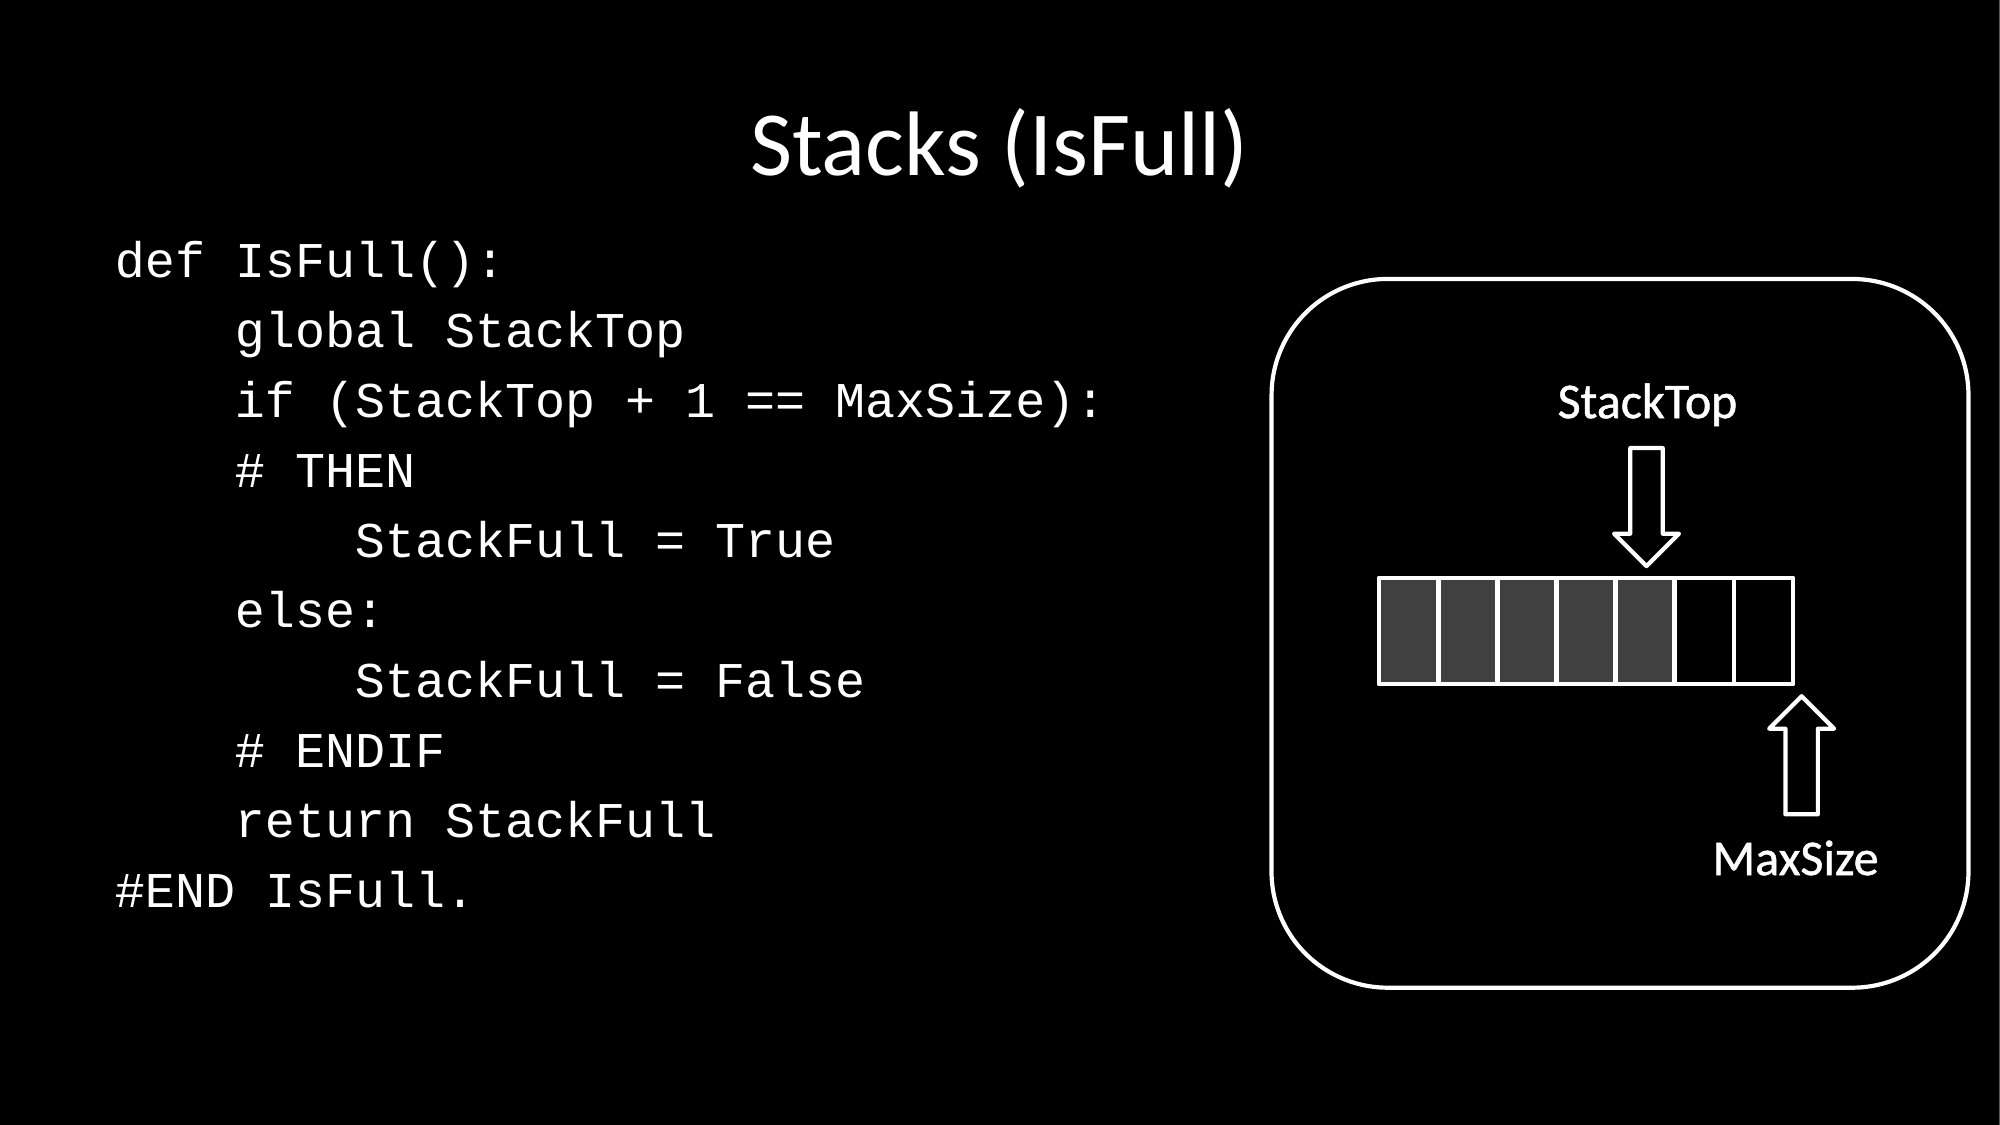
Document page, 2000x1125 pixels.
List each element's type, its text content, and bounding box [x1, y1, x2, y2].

text_box [1269, 276, 1971, 990]
title Stacks (IsFull) [99, 45, 1900, 219]
list def IsFull(): global StackTop if (StackTop + 1 == MaxSize): # THEN StackFull = True else: StackFull = False # ENDIF return StackFull #END IsFull. [99, 219, 1900, 963]
